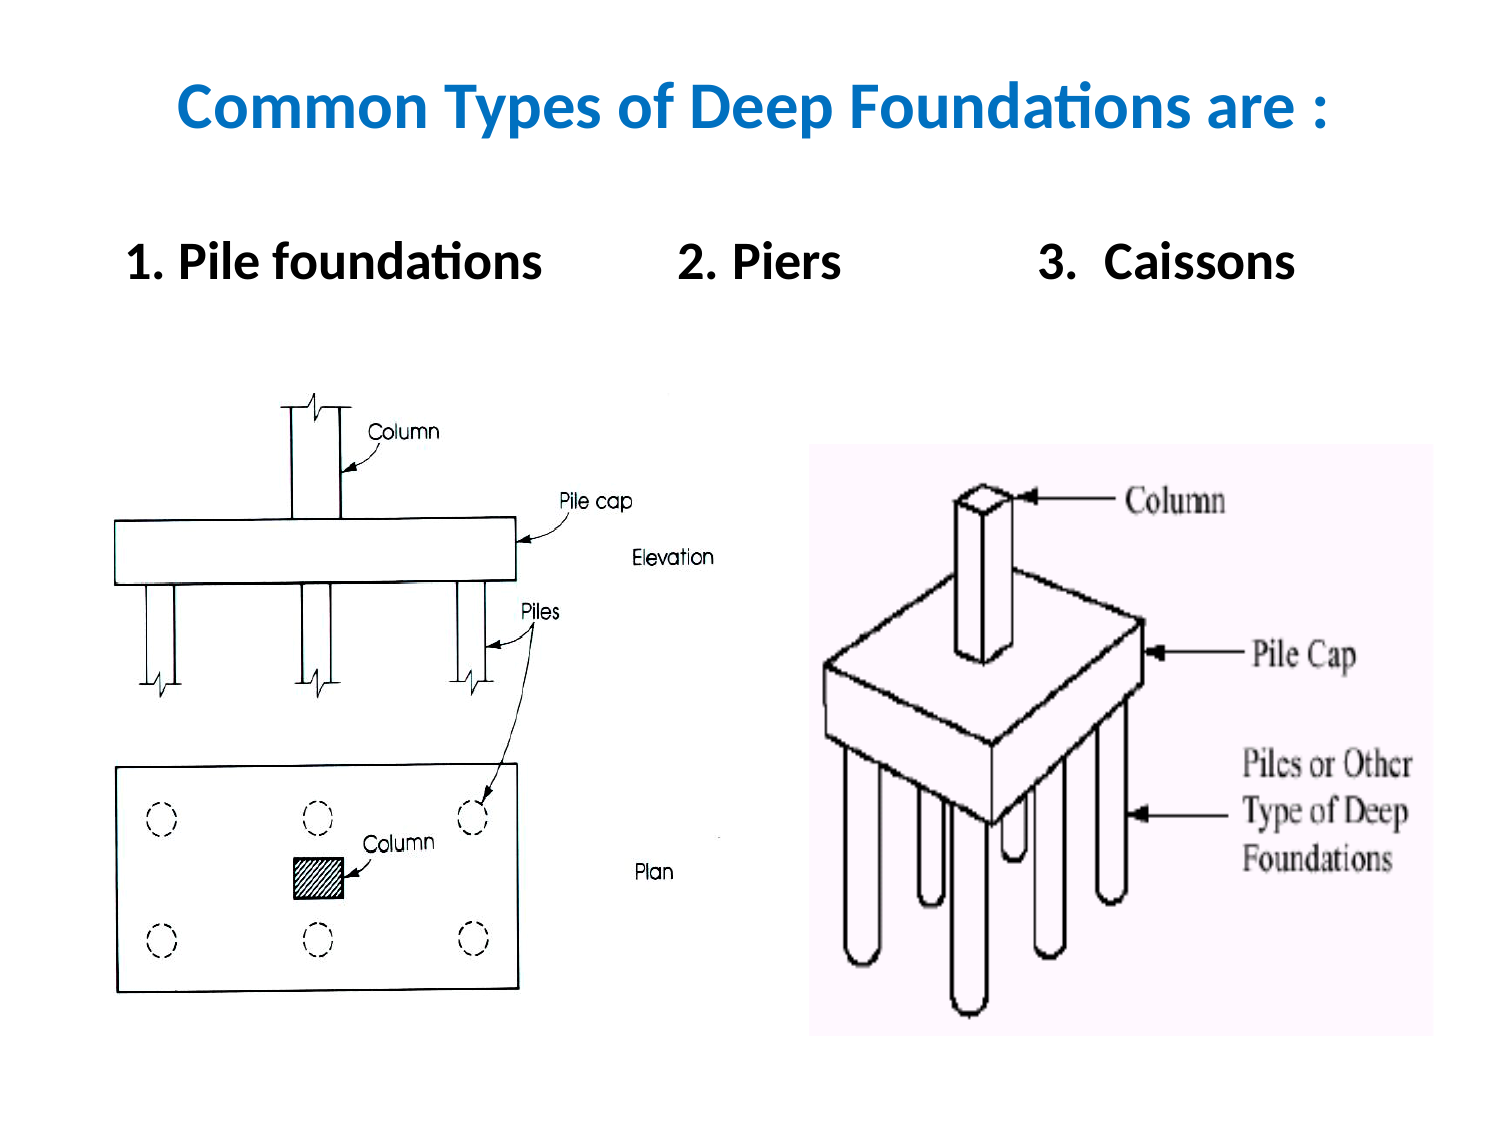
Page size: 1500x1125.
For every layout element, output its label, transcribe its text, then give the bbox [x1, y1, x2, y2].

picture [808, 444, 1446, 1036]
text_box 1. Pile foundations 2. Piers 3. Caissons [109, 217, 1500, 393]
picture [109, 393, 727, 1001]
text_box Common Types of Deep Foundations are : [109, 54, 1385, 197]
